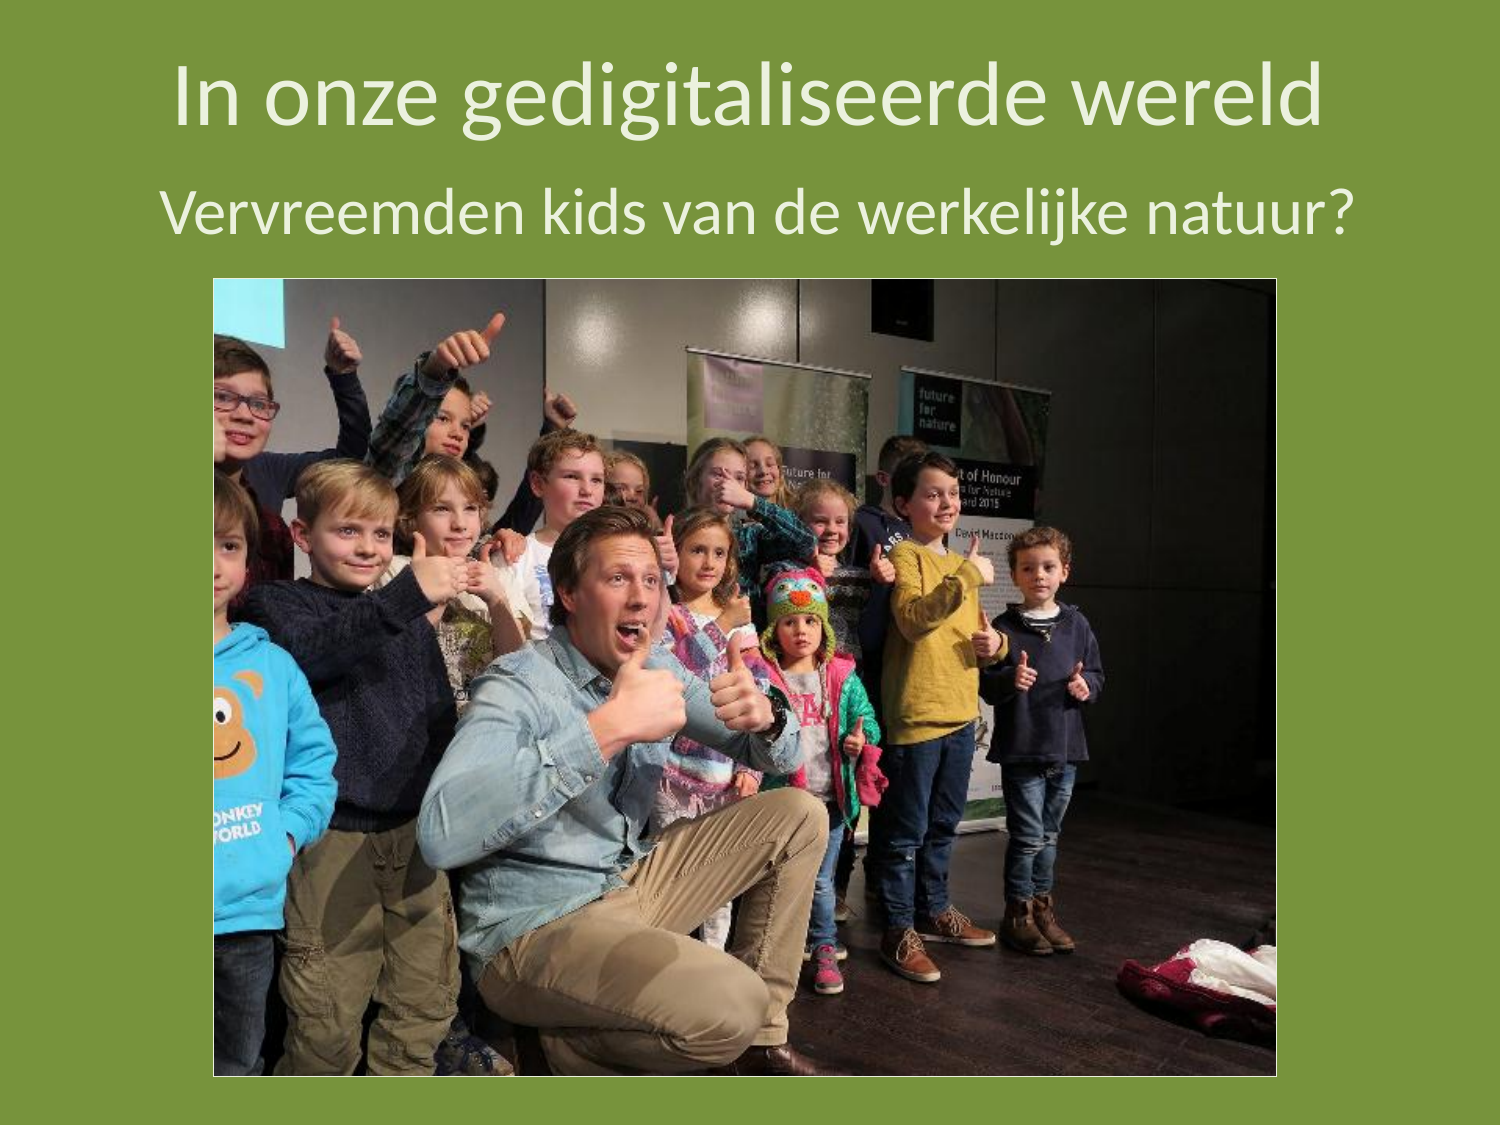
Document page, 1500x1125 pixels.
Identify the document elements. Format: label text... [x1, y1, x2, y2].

list Vervreemden kids van de werkelijke natuur? [144, 160, 1495, 904]
picture [212, 278, 1277, 1077]
title In onze gedigitaliseerde wereld [75, 0, 1425, 183]
